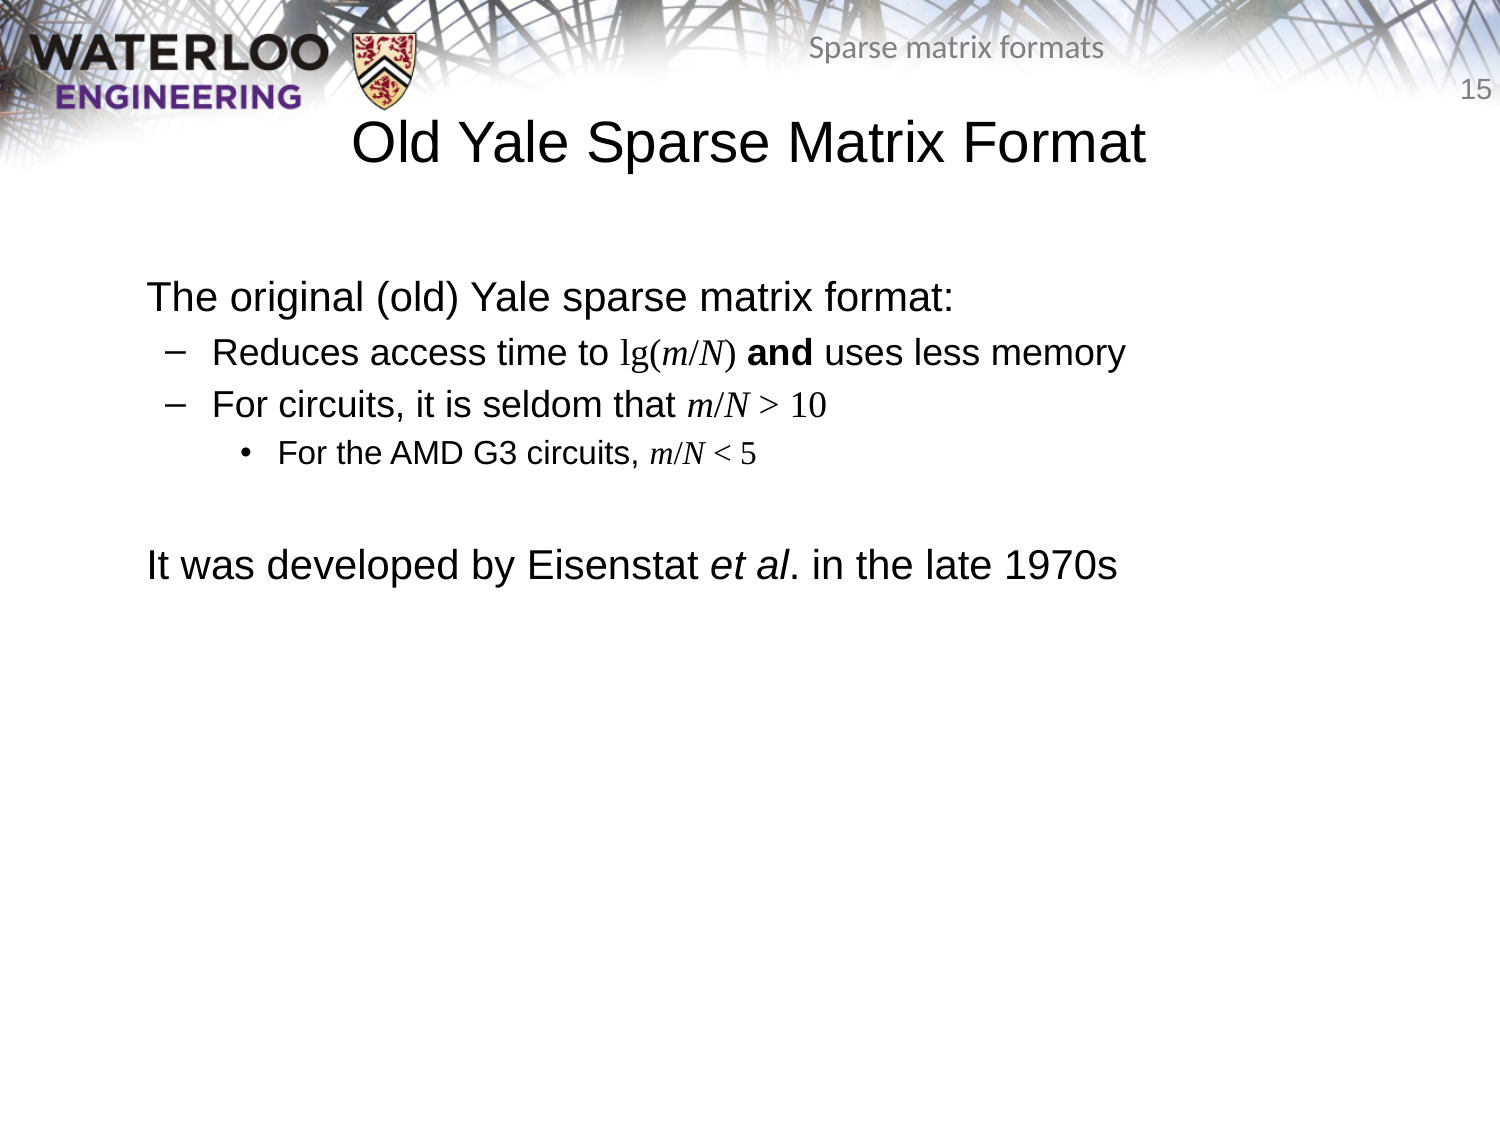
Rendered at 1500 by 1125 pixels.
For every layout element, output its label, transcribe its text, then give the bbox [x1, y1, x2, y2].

picture [0, 0, 1500, 1125]
list The original (old) Yale sparse matrix format: Reduces access time to lg(m/N) and uses less memory For circuits, it is seldom that m/N > 10 For the AMD G3 circuits, m/N < 5 It was developed by Eisenstat et al. in the late 1970s [74, 262, 1426, 1006]
title Old Yale Sparse Matrix Format [74, 44, 1426, 233]
